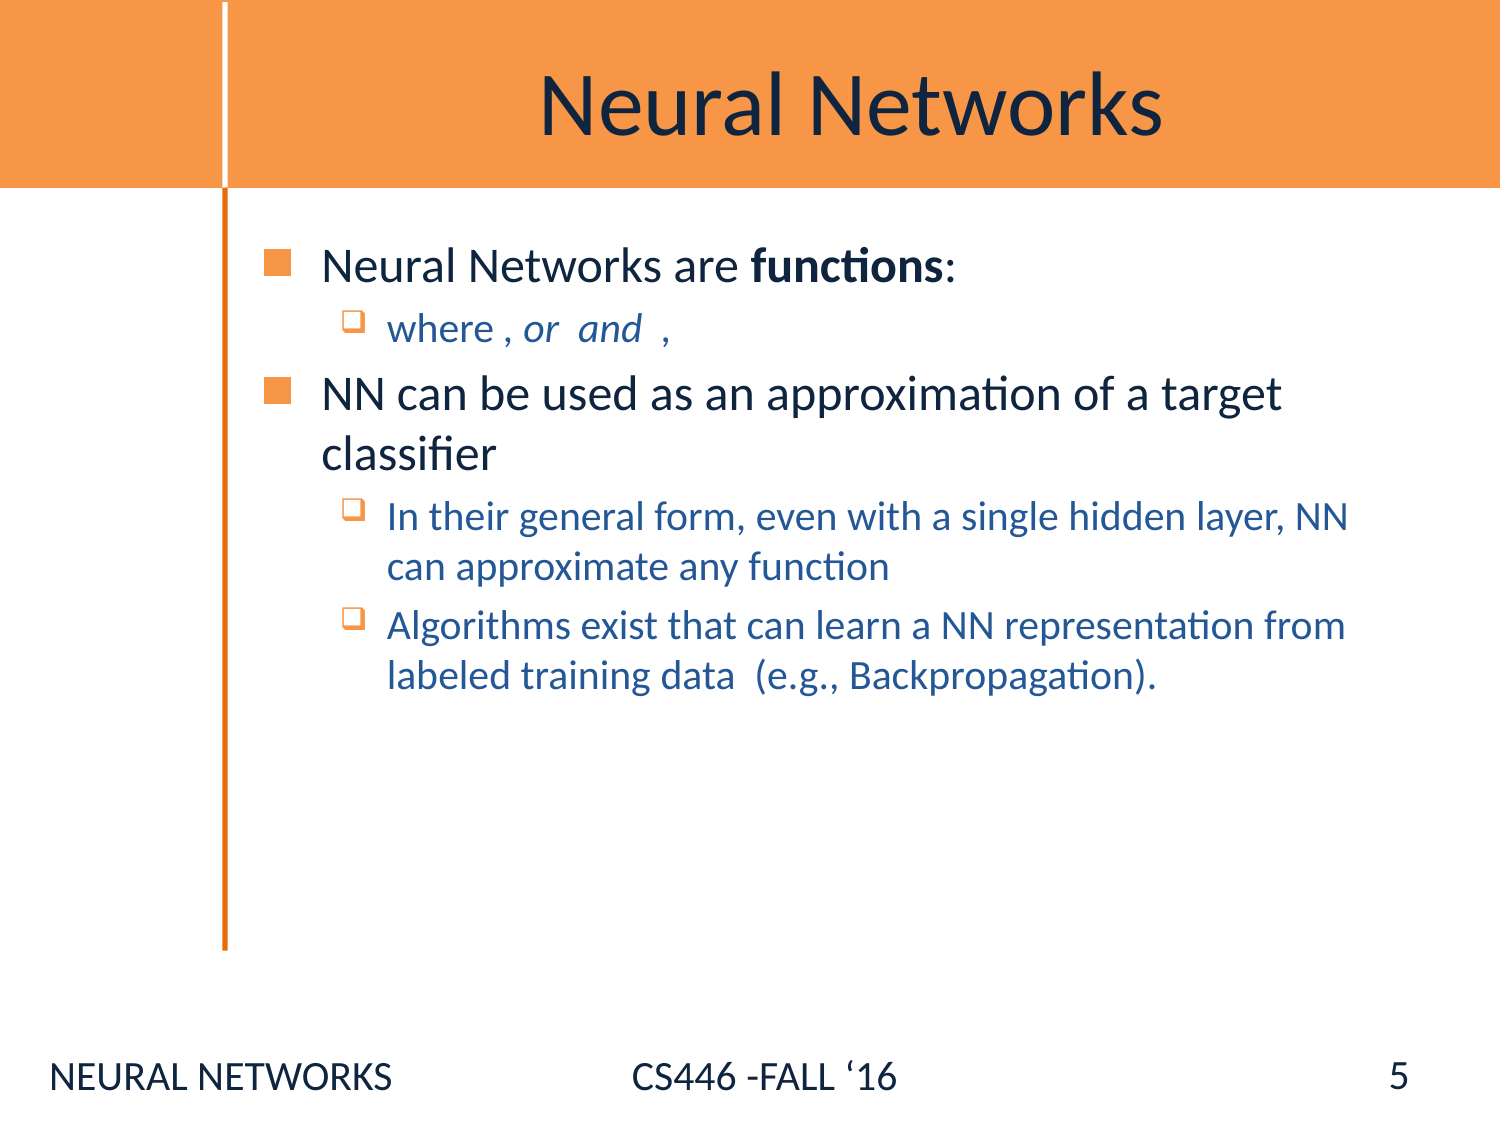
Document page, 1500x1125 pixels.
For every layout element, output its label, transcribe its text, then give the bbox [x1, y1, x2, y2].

picture [264, 249, 291, 276]
slide_number 5 [1074, 1042, 1425, 1103]
title Neural Networks [225, 5, 1500, 193]
picture [264, 377, 291, 404]
